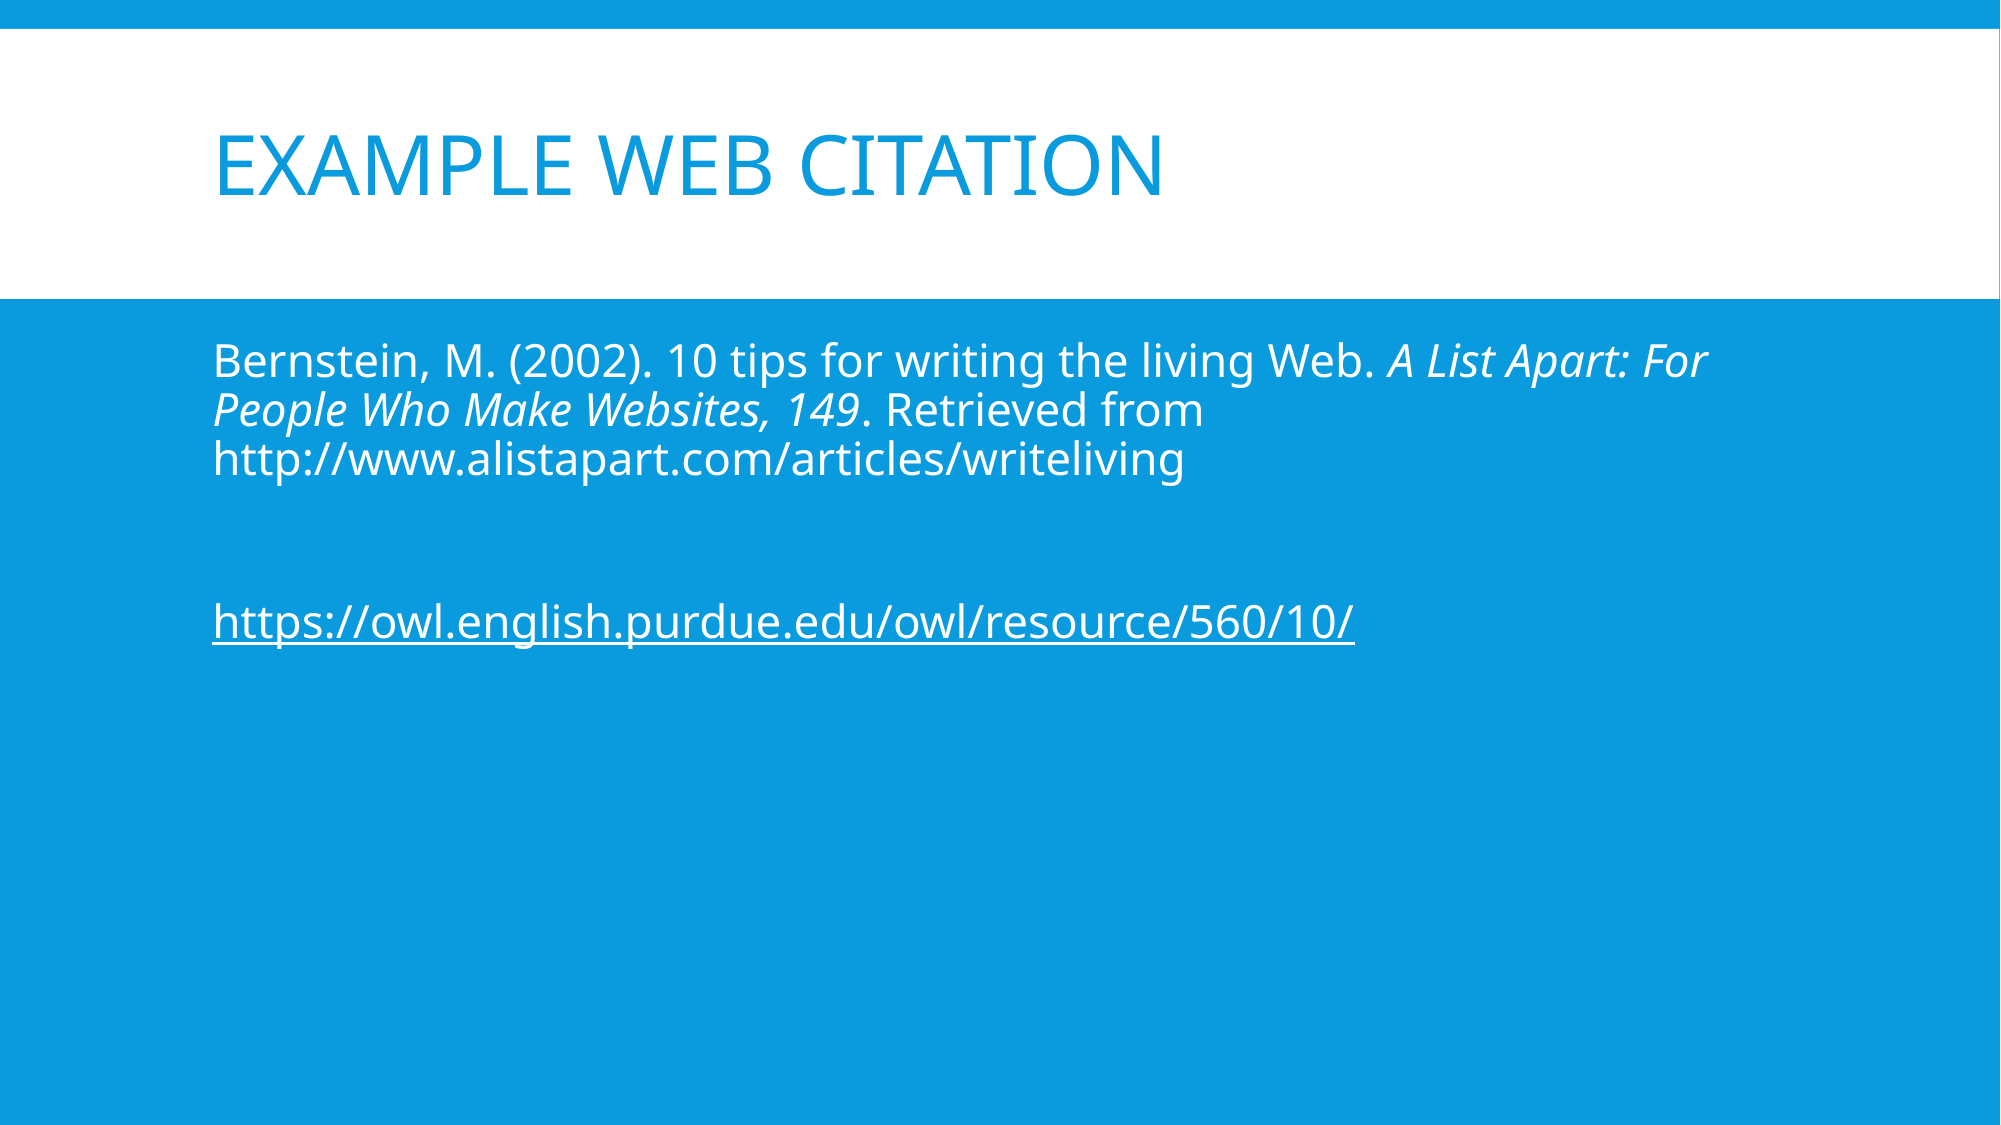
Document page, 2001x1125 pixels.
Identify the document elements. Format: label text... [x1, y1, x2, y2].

list Bernstein, M. (2002). 10 tips for writing the living Web. A List Apart: For People Who Make Websites, 149. Retrieved from http://www.alistapart.com/articles/writeliving https://owl.english.purdue.edu/owl/resource/560/10/ [197, 329, 1803, 1020]
title Example web citation [197, 46, 1803, 295]
